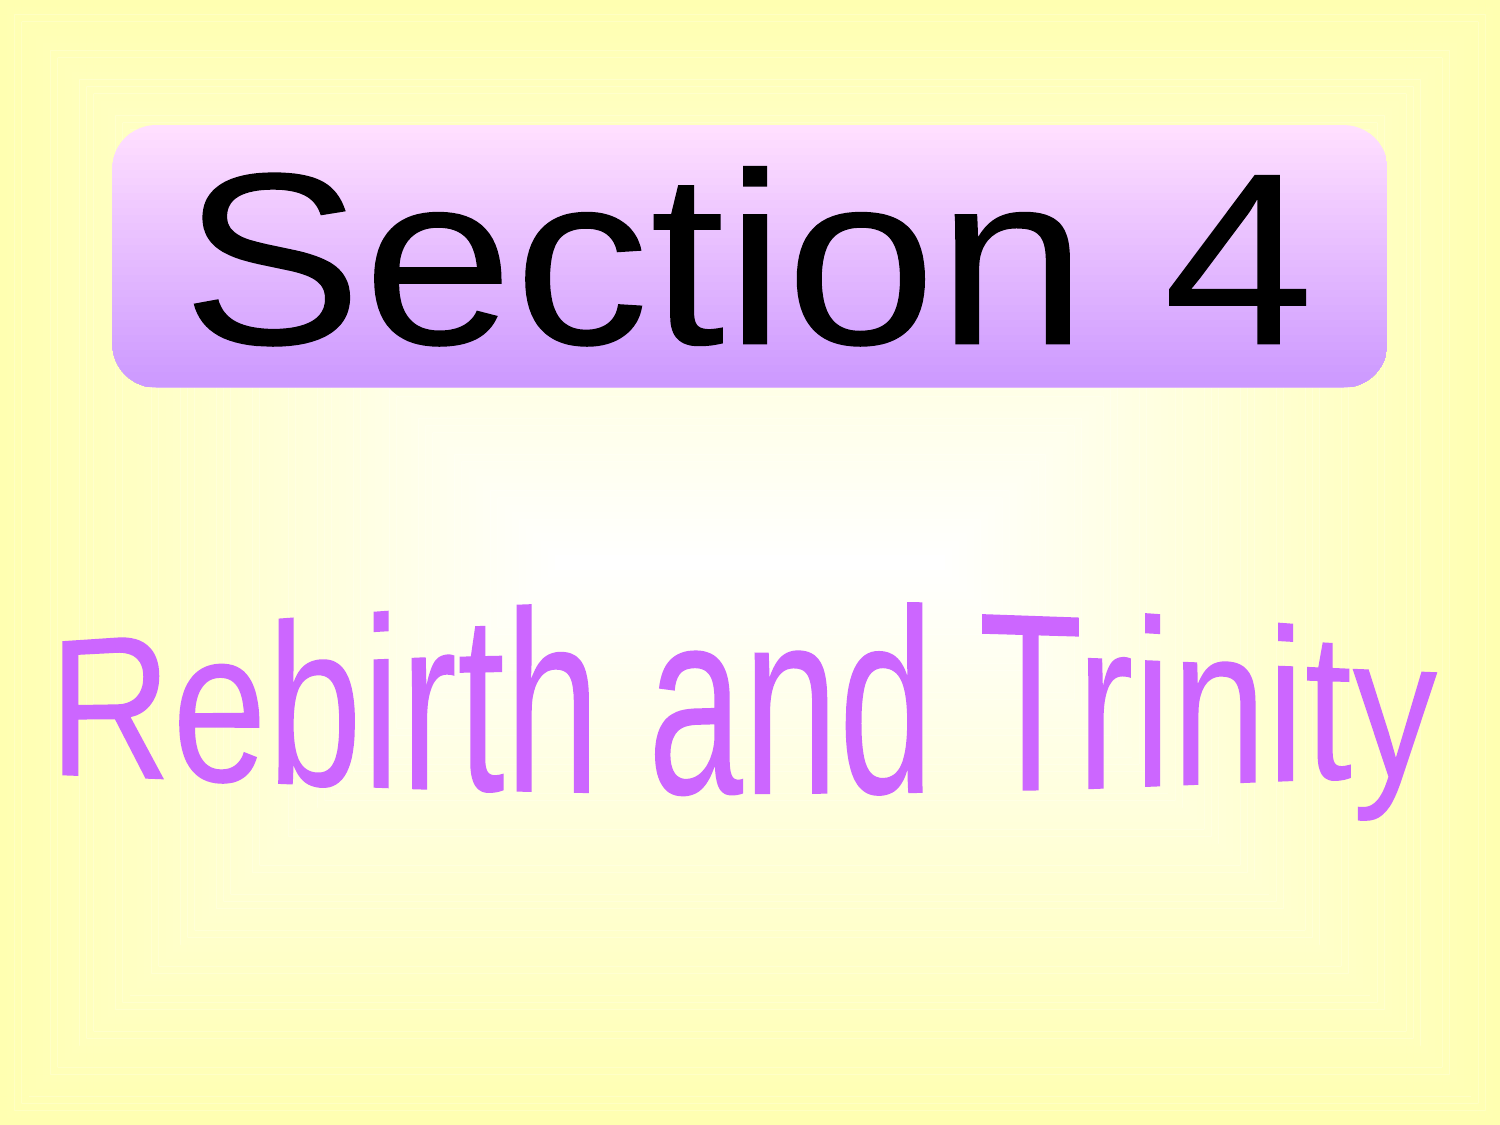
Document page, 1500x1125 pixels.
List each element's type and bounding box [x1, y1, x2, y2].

text_box [112, 124, 1388, 388]
